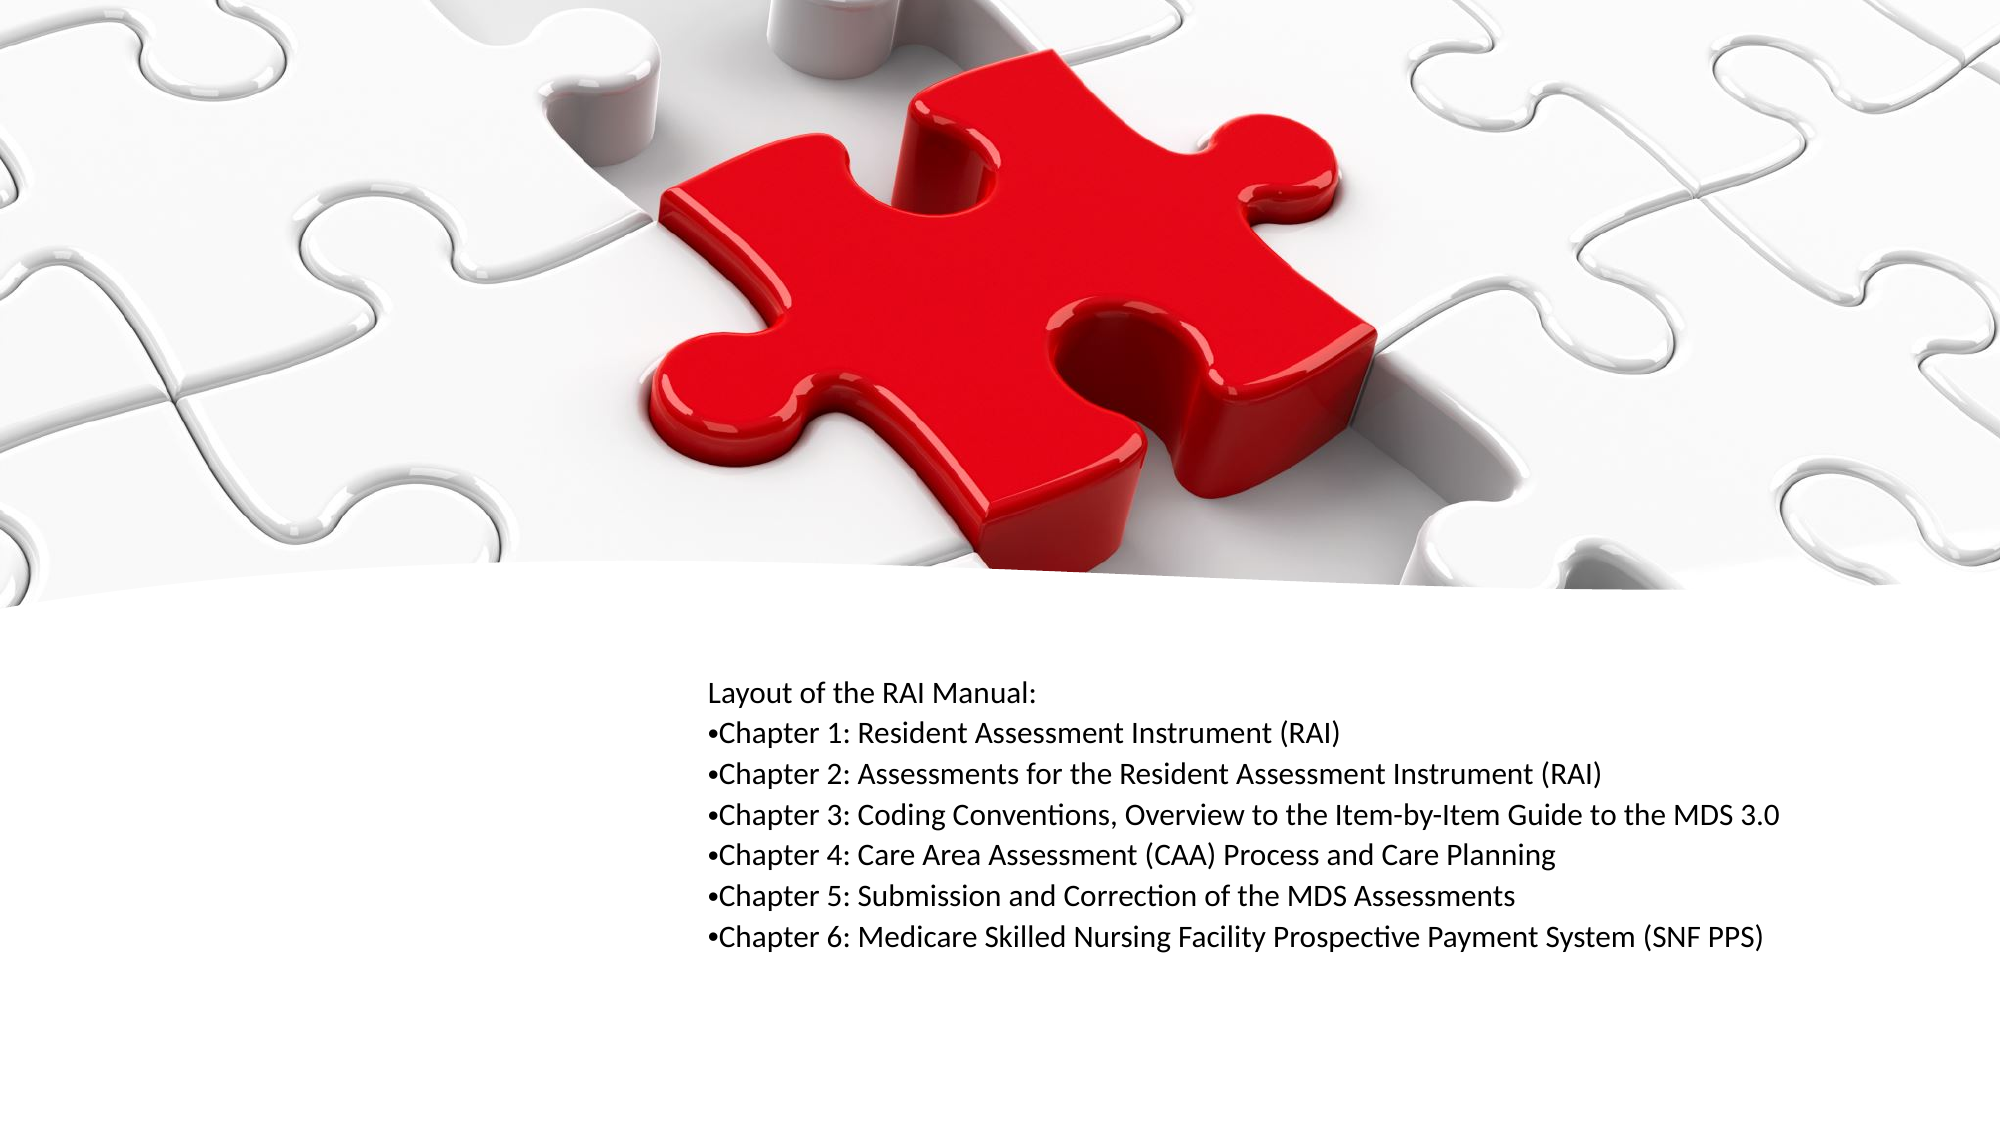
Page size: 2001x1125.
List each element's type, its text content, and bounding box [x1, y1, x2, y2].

text_box Layout of the RAI Manual: Chapter 1: Resident Assessment Instrument (RAI) Chapter 2: Assessments for the Resident Assessment Instrument (RAI) Chapter 3: Coding Conventions, Overview to the Item-by-Item Guide to the MDS 3.0 Chapter 4: Care Area Assessment (CAA) Process and Care Planning Chapter 5: Submission and Correction of the MDS Assessments Chapter 6: Medicare Skilled Nursing Facility Prospective Payment System (SNF PPS) [692, 615, 1921, 1018]
picture [0, 0, 2000, 609]
